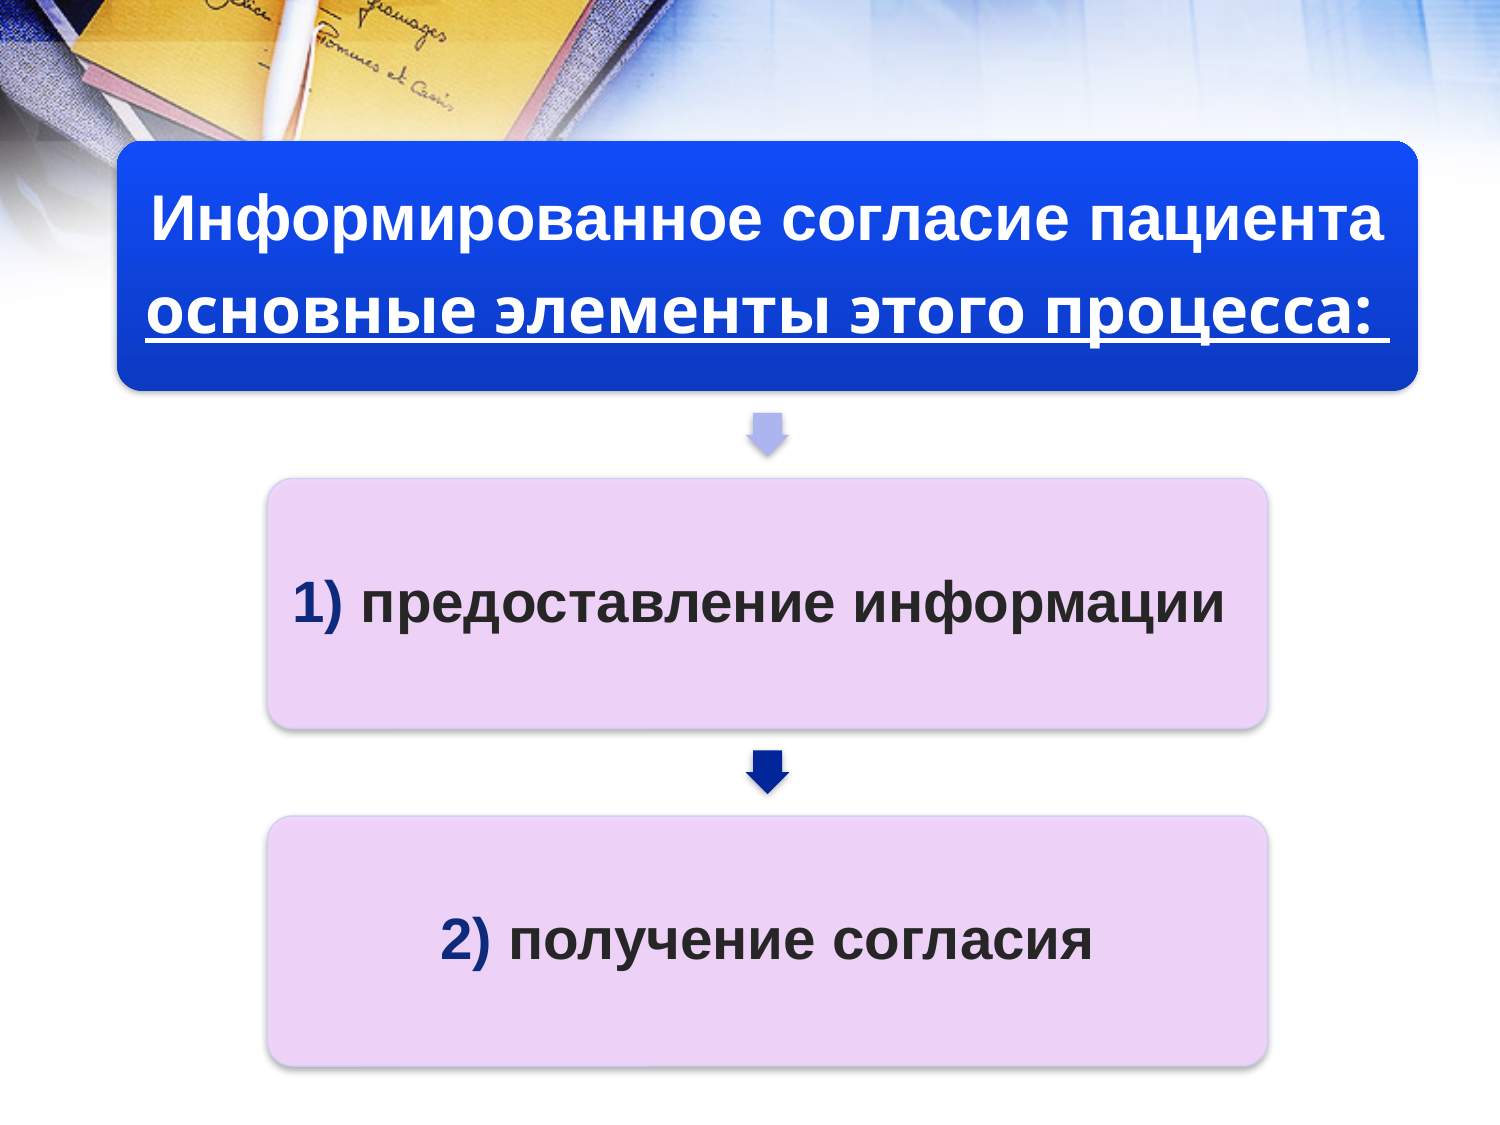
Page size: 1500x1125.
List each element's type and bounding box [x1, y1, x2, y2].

picture [0, 0, 1500, 1125]
list [116, 140, 1419, 1067]
